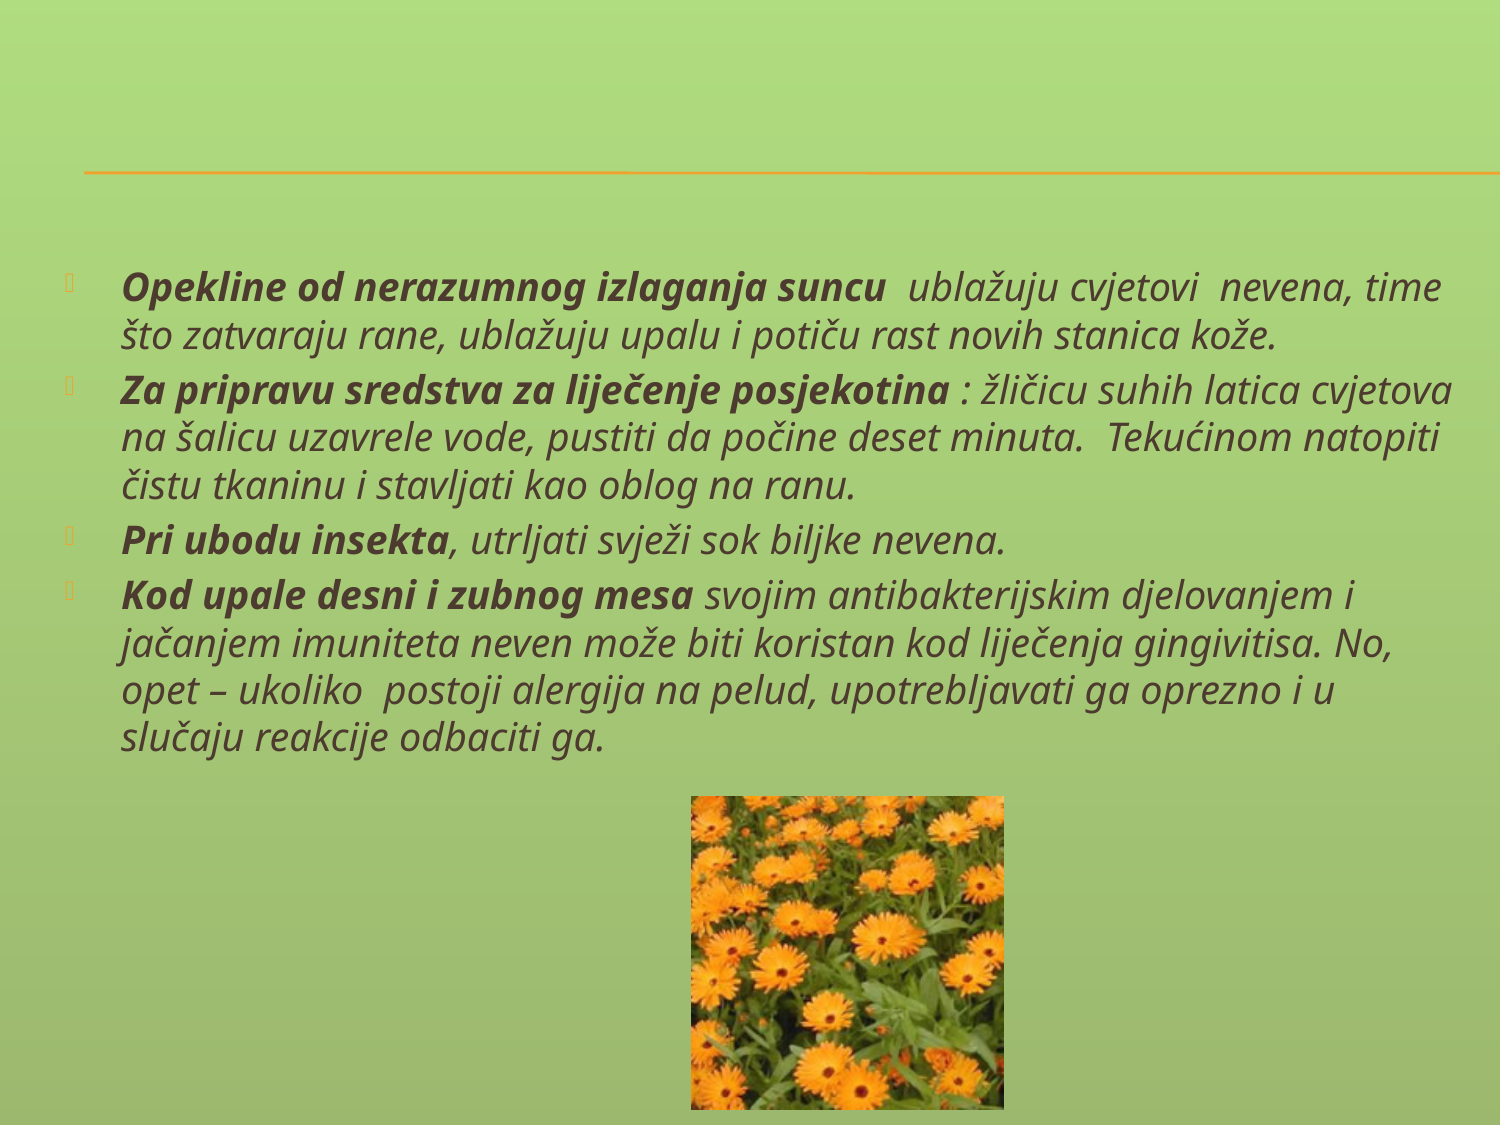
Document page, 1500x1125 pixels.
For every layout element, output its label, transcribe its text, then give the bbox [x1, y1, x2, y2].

list Opekline od nerazumnog izlaganja suncu ublažuju cvjetovi nevena, time što zatvaraju rane, ublažuju upalu i potiču rast novih stanica kože. Za pripravu sredstva za liječenje posjekotina : žličicu suhih latica cvjetova na šalicu uzavrele vode, pustiti da počine deset minuta. Tekućinom natopiti čistu tkaninu i stavljati kao oblog na ranu. Pri ubodu insekta, utrljati svježi sok biljke nevena. Kod upale desni i zubnog mesa svojim antibakterijskim djelovanjem i jačanjem imuniteta neven može biti koristan kod liječenja gingivitisa. No, opet – ukoliko postoji alergija na pelud, upotrebljavati ga oprezno i u slučaju reakcije odbaciti ga. [50, 254, 1475, 998]
picture [691, 796, 1005, 1110]
